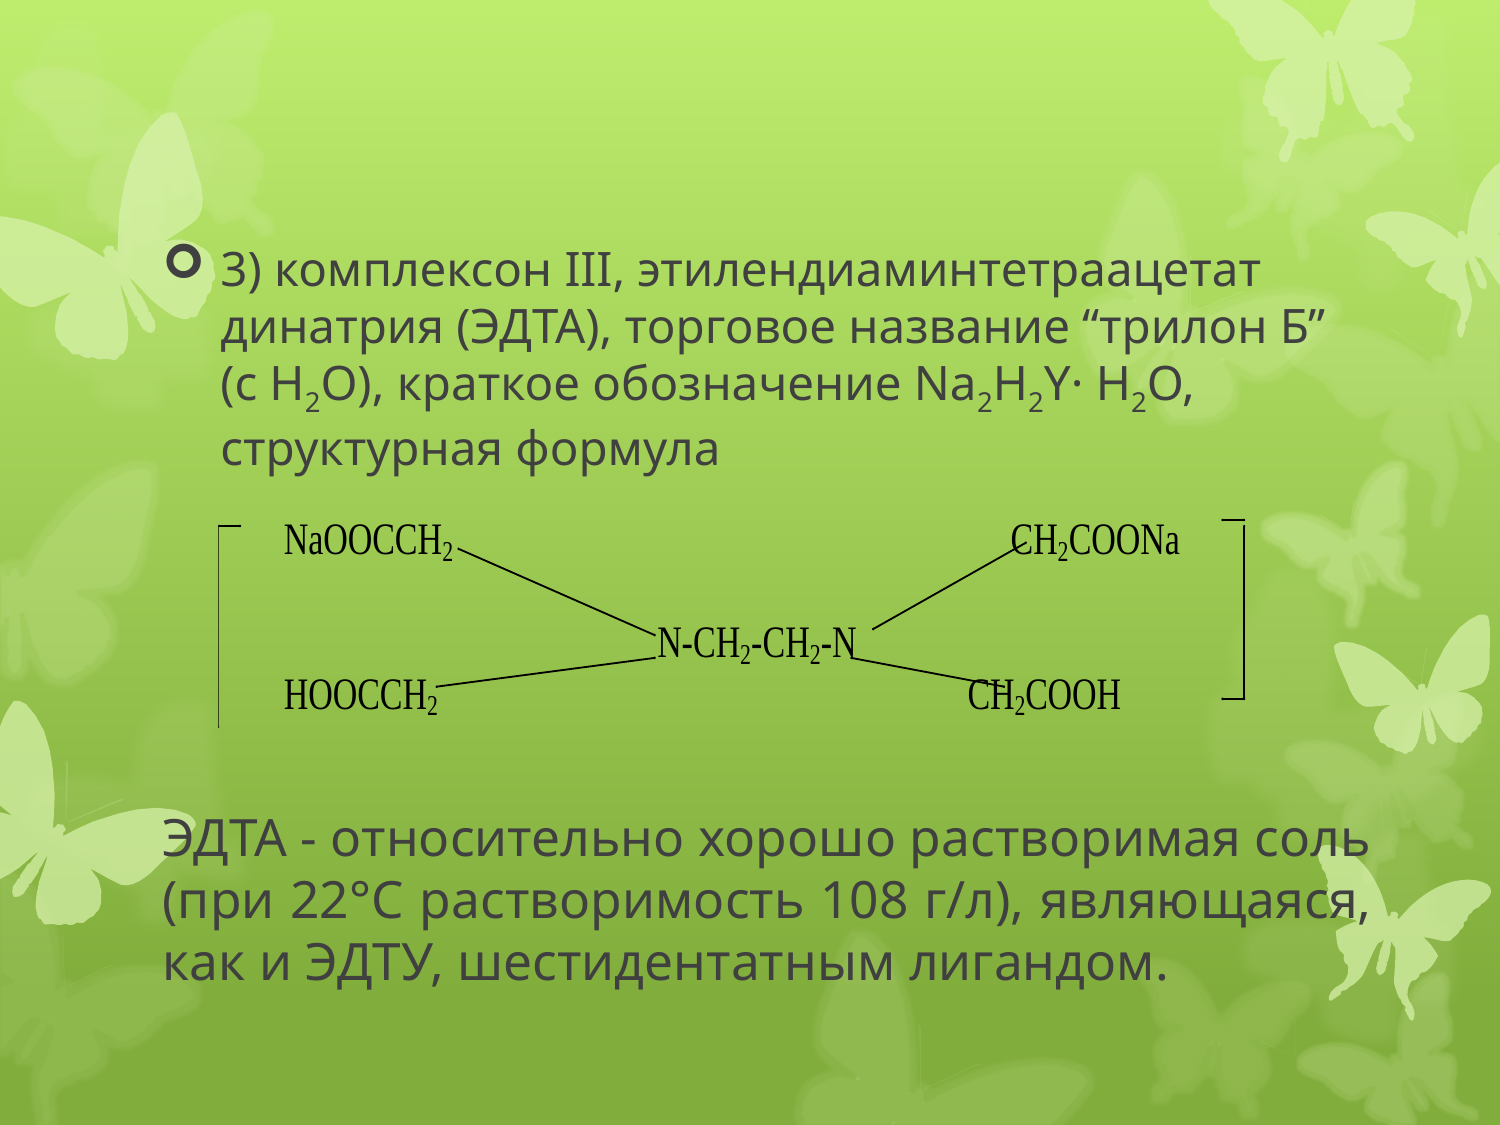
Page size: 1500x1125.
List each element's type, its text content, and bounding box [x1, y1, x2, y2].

list 3) комплексон III, этилендиаминтетраацетат динатрия (ЭДТА), торговое название “трилон Б” (с Н2О), краткое обозначение Na2H2Y· Н2О, структурная формула ЭДТА - относительно хорошо растворимая соль (при 22°С растворимость 108 г/л), являющаяся, как и ЭДТУ, шестидентатным лигандом. [147, 231, 1388, 1035]
picture [217, 461, 1353, 729]
